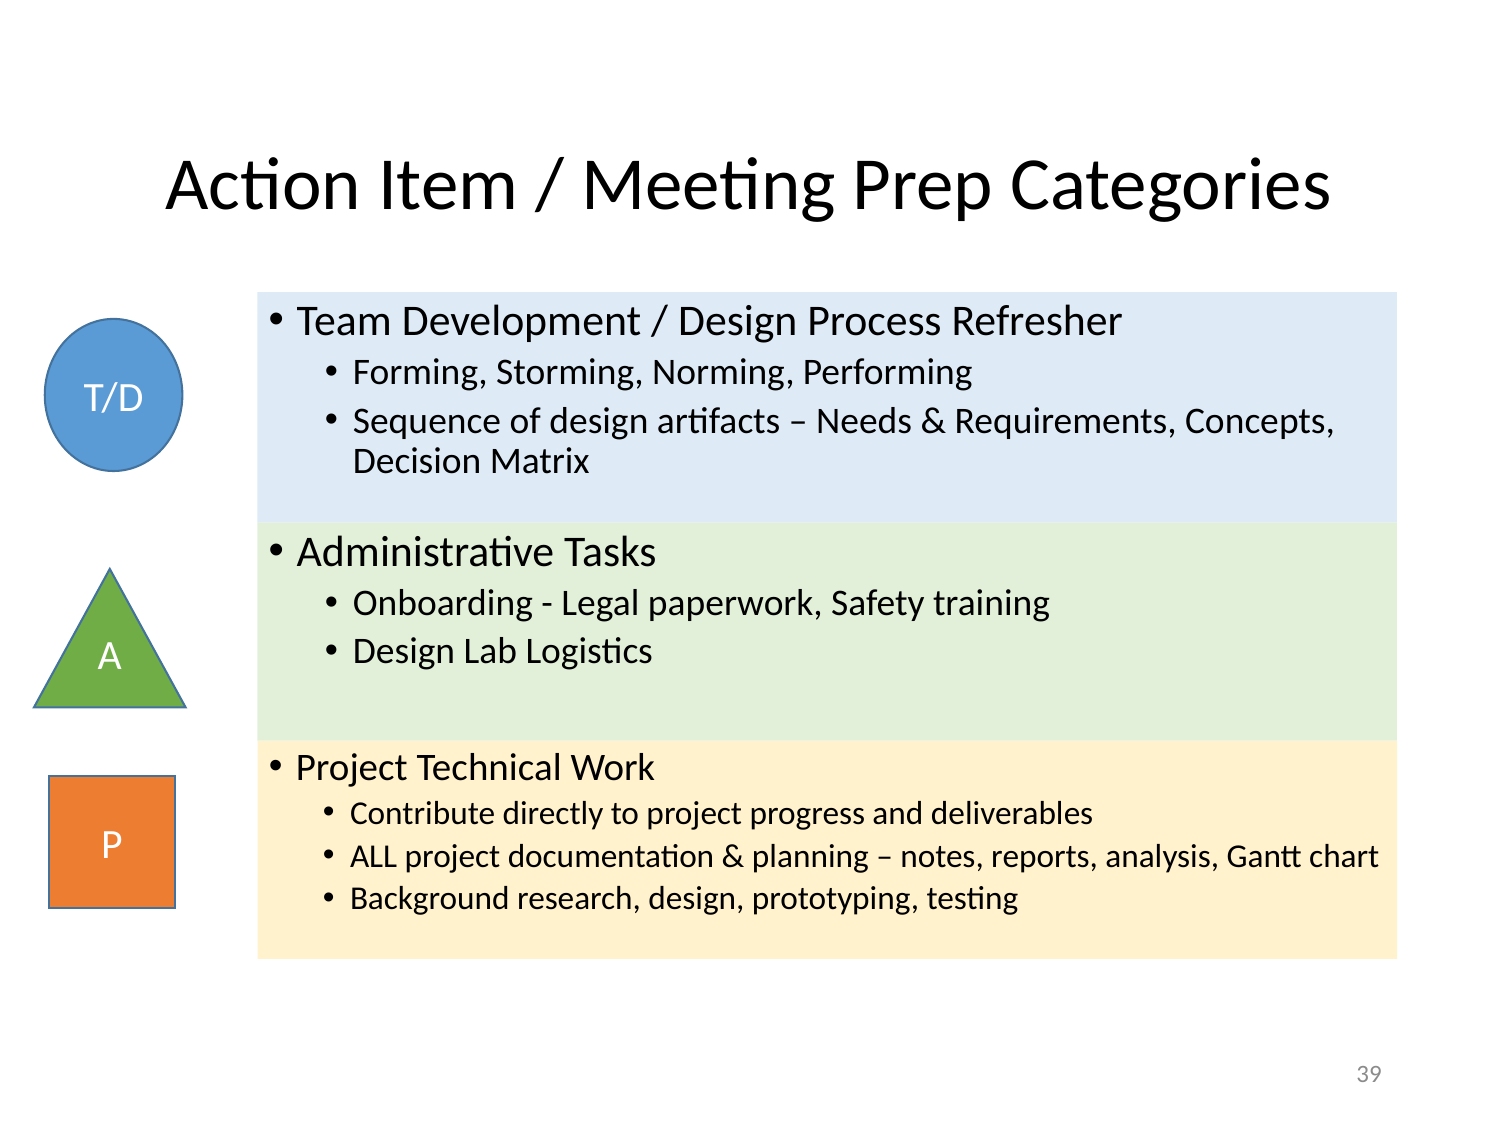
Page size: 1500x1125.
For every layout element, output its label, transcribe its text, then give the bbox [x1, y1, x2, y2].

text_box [33, 292, 1397, 741]
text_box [48, 740, 1398, 959]
title Action Item / Meeting Prep Categories [101, 103, 1396, 267]
slide_number 39 [1059, 1042, 1397, 1103]
